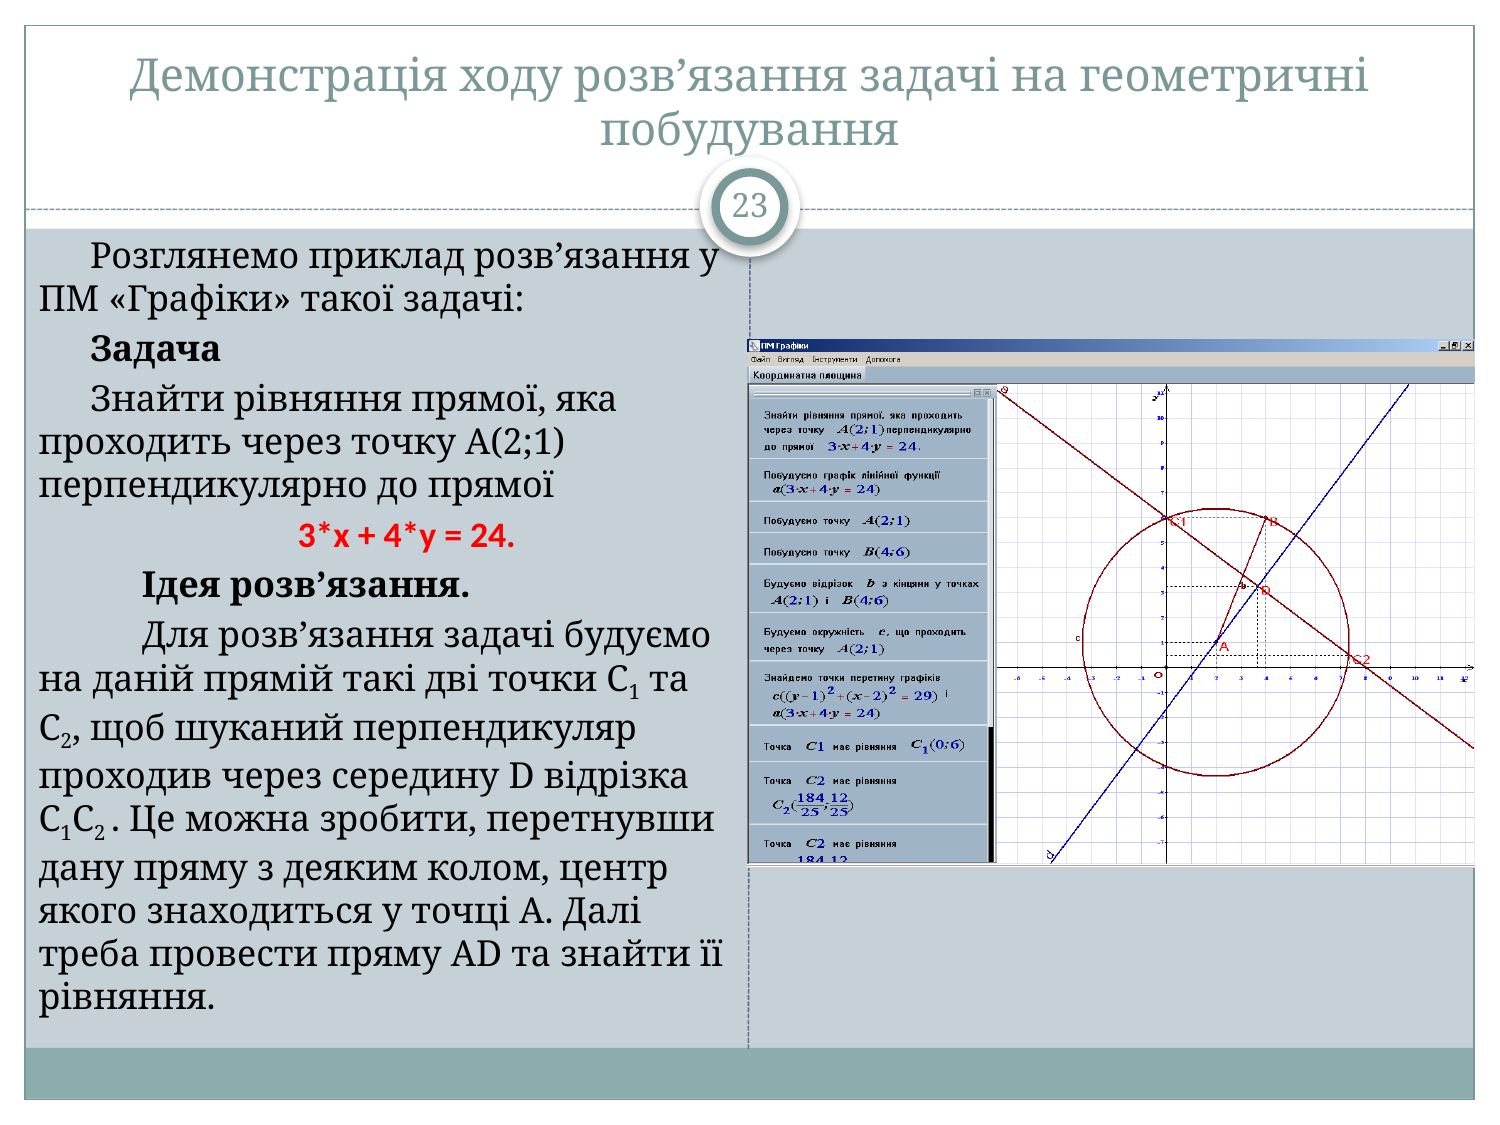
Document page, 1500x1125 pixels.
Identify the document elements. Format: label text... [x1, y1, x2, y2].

slide_number 23 [712, 170, 788, 243]
list Розглянемо приклад розв’язання у ПМ «Графіки» такої задачі: Задача Знайти рівняння прямої, яка проходить через точку A(2;1) перпендикулярно до прямої 3*x + 4*y = 24. Ідея розв’язання. Для розв’язання задачі будуємо на даній прямій такі дві точки С1 та С2, щоб шуканий перпендикуляр проходив через середину D відрізка С1С2 . Це можна зробити, перетнувши дану пряму з деяким колом, центр якого знаходиться у точці А. Далі треба провести пряму AD та знайти її рівняння. [23, 224, 739, 1044]
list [747, 339, 1476, 868]
title Демонстрація ходу розв’язання задачі на геометричні побудування [49, 37, 1450, 163]
